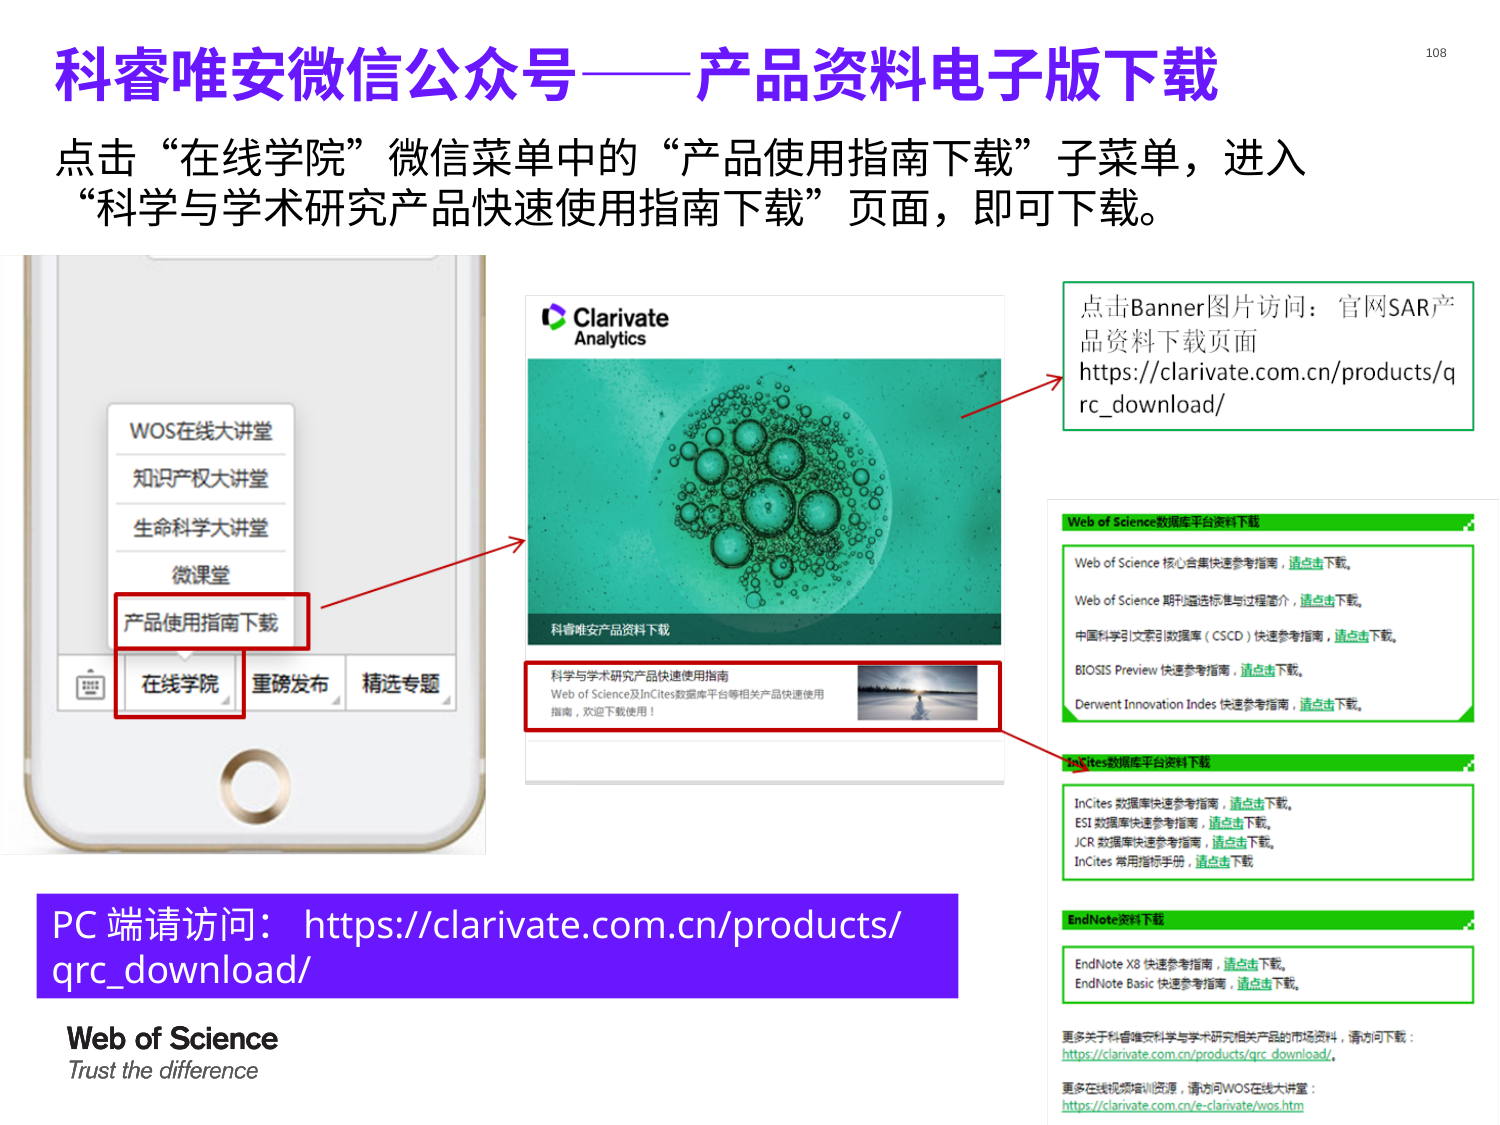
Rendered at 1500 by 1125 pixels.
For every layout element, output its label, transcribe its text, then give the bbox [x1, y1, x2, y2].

picture [0, 254, 1500, 1125]
text_box 点击“在线学院”微信菜单中的“产品使用指南下载”子菜单，进入“科学与学术研究产品快速使用指南下载”页面，即可下载。 [54, 131, 1323, 252]
text_box 科睿唯安微信公众号——产品资料电子版下载 [54, 38, 1451, 105]
